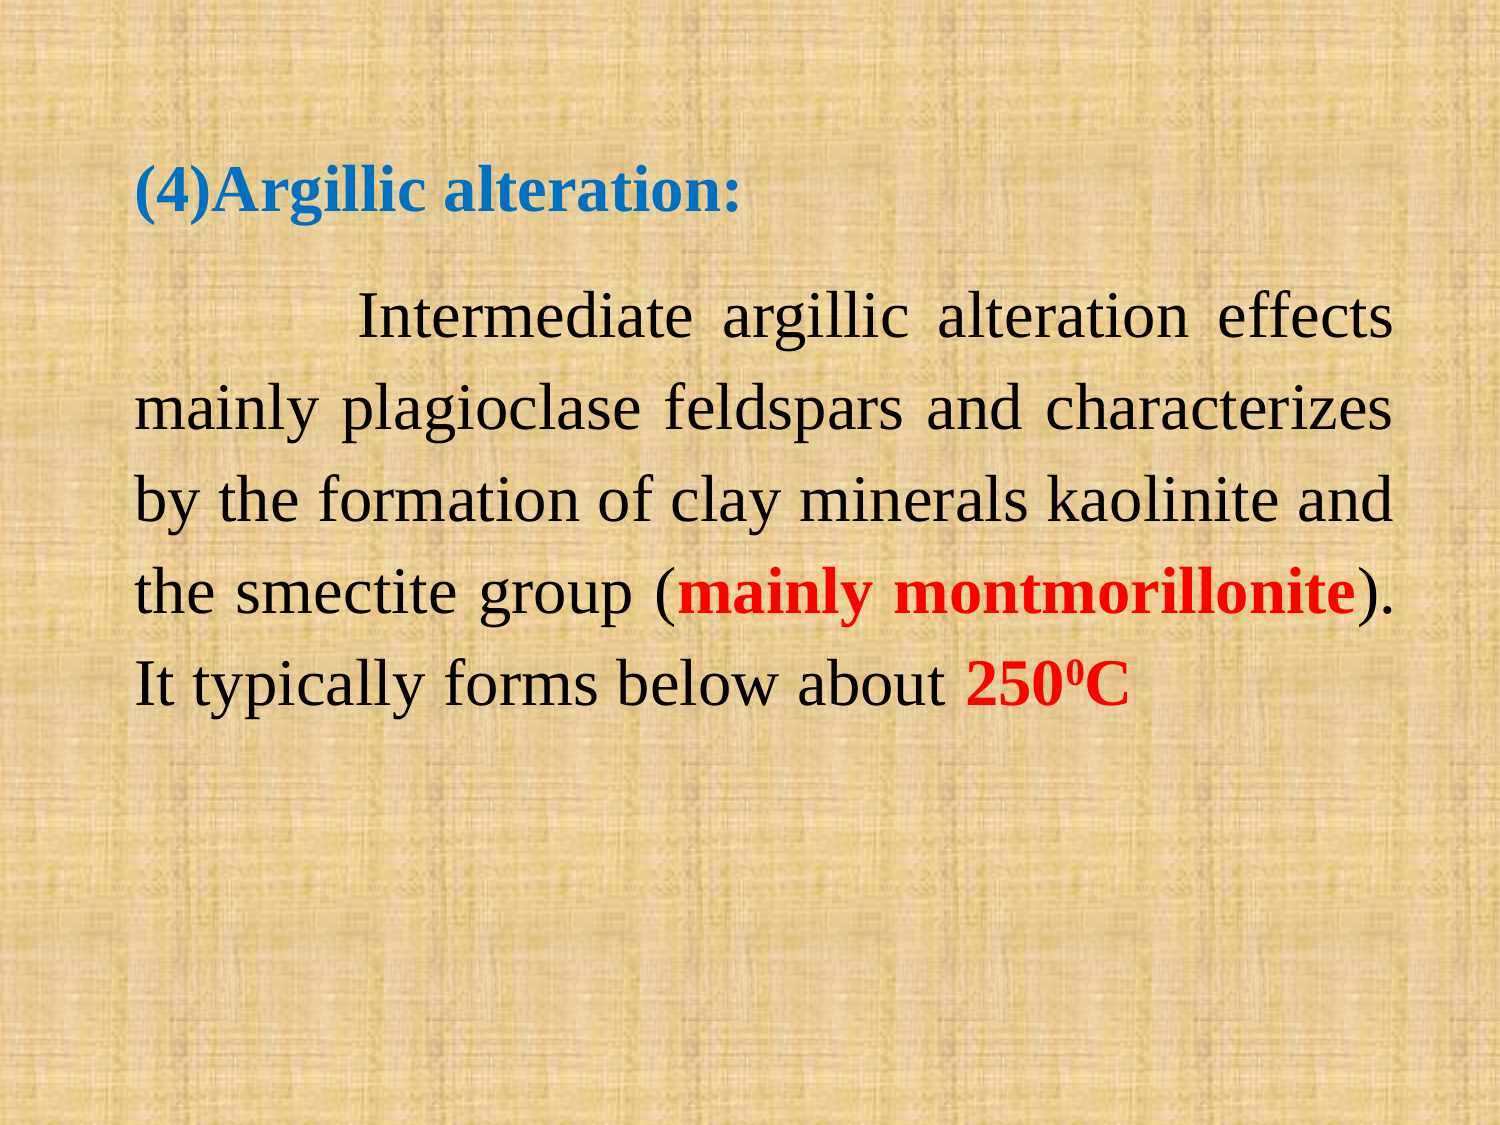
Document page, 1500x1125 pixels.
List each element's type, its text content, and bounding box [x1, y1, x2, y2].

picture [0, 0, 1500, 1125]
list (4)Argillic alteration: Intermediate argillic alteration effects mainly plagioclase feldspars and characterizes by the formation of clay minerals kaolinite and the smectite group (mainly montmorillonite). It typically forms below about 2500C [100, 125, 1412, 1005]
